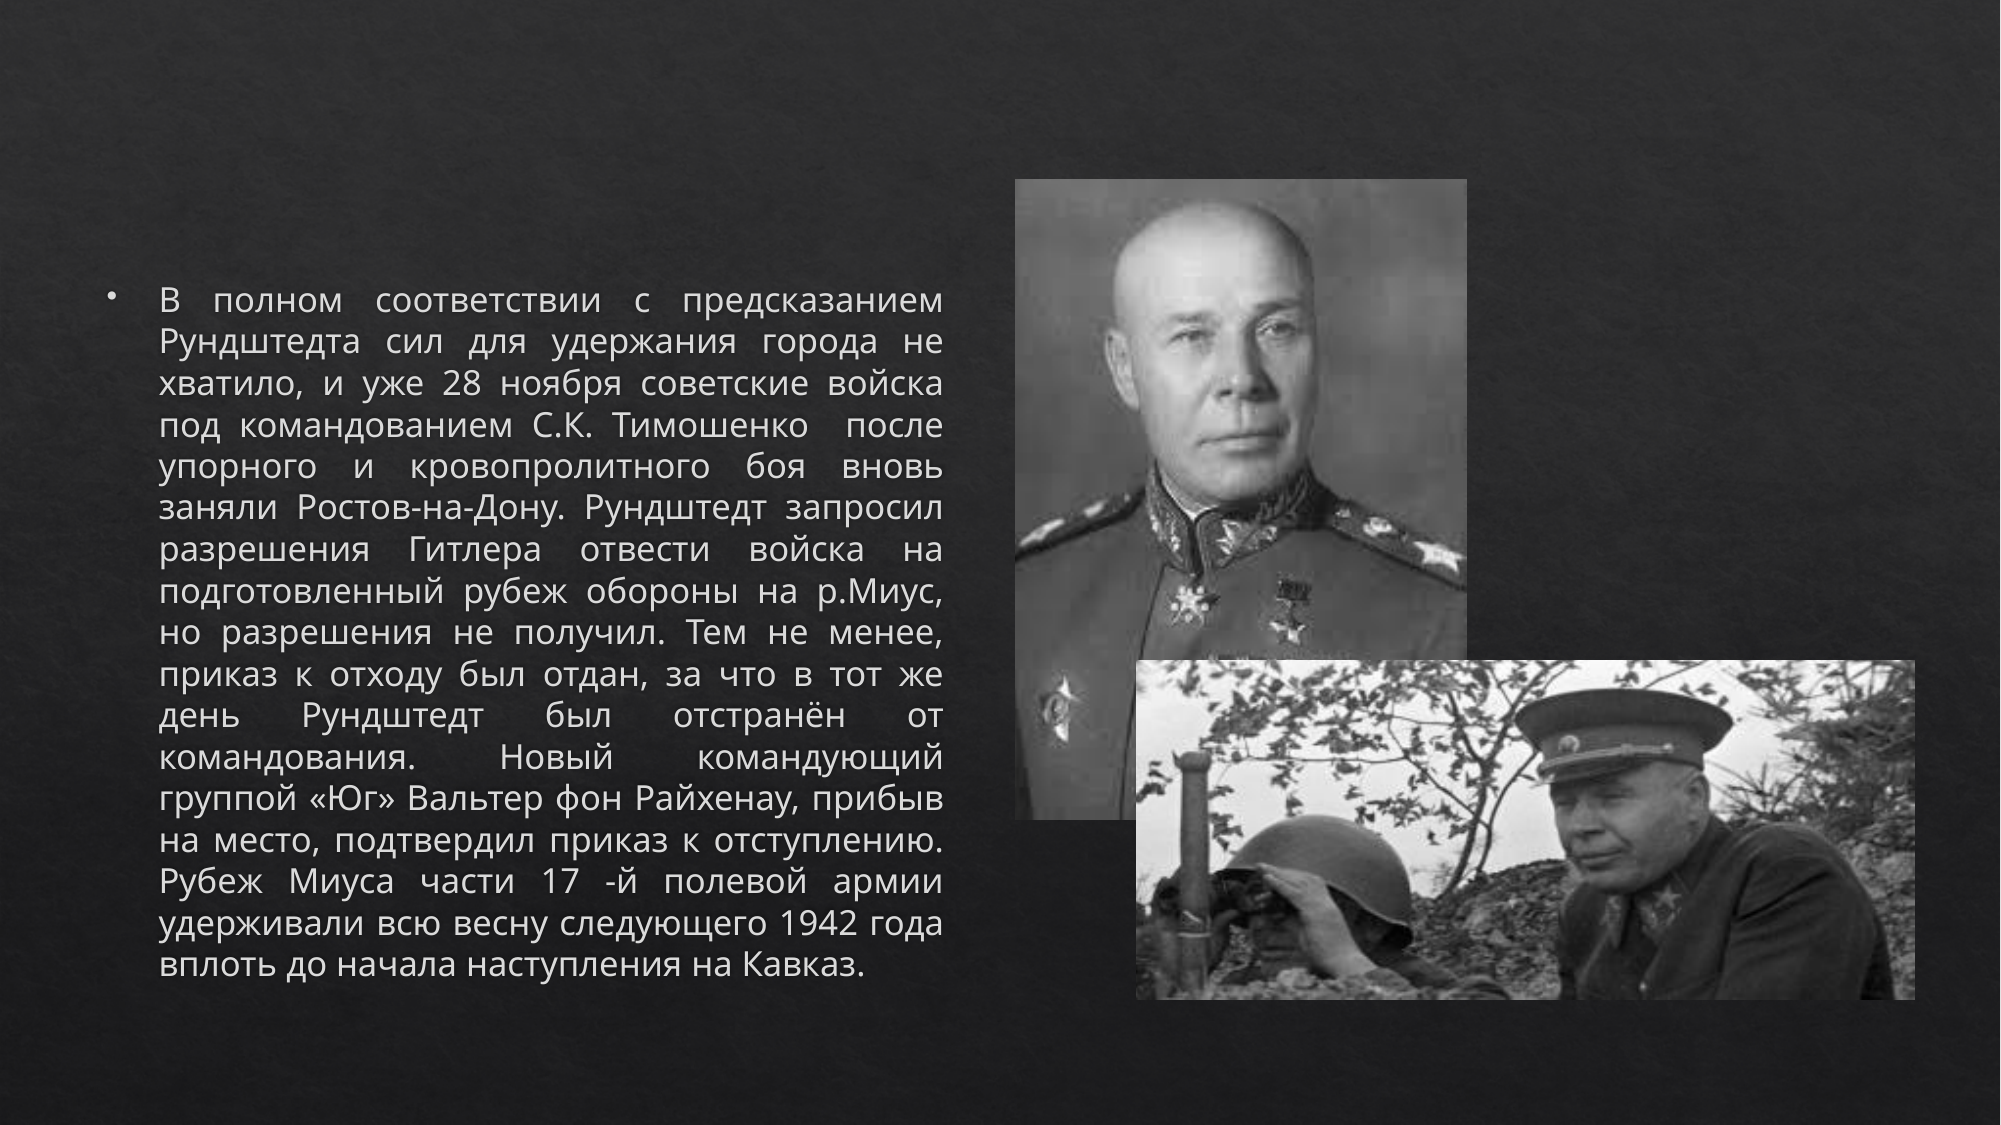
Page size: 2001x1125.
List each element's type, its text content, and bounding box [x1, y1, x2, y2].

list В полном соответствии с предсказанием Рундштедта сил для удержания города не хватило, и уже 28 ноября советские войска под командованием С.К. Тимошенко после упорного и кровопролитного боя вновь заняли Ростов-на-Дону. Рундштедт запросил разрешения Гитлера отвести войска на подготовленный рубеж обороны на р.Миус, но разрешения не получил. Тем не менее, приказ к отходу был отдан, за что в тот же день Рундштедт был отстранён от командования. Новый командующий группой «Юг» Вальтер фон Райхенау, прибыв на место, подтвердил приказ к отступлению. Рубеж Миуса части 17 -й полевой армии удерживали всю весну следующего 1942 года вплоть до начала наступления на Кавказ. [93, 270, 959, 1024]
picture [1015, 179, 1915, 1000]
